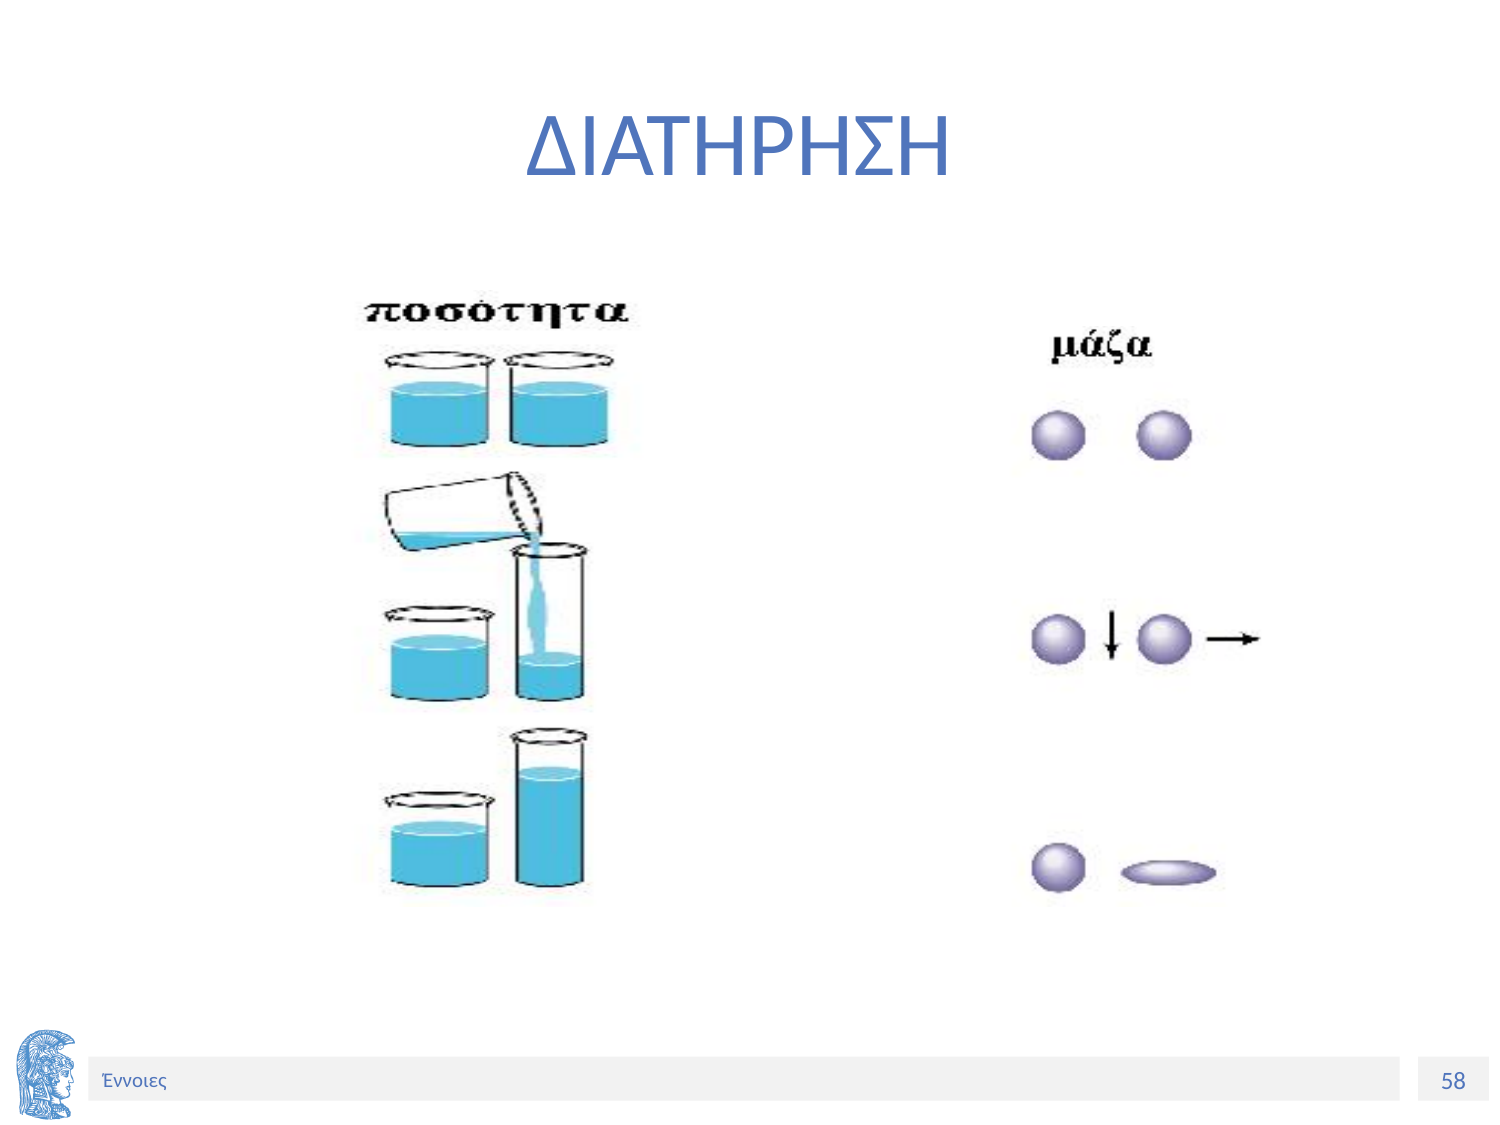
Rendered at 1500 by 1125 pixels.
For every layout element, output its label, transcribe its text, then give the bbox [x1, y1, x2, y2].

title ΔΙΑΤΗΡΗΣΗ [75, 45, 1425, 233]
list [997, 326, 1270, 907]
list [320, 290, 644, 907]
picture [9, 1026, 81, 1120]
